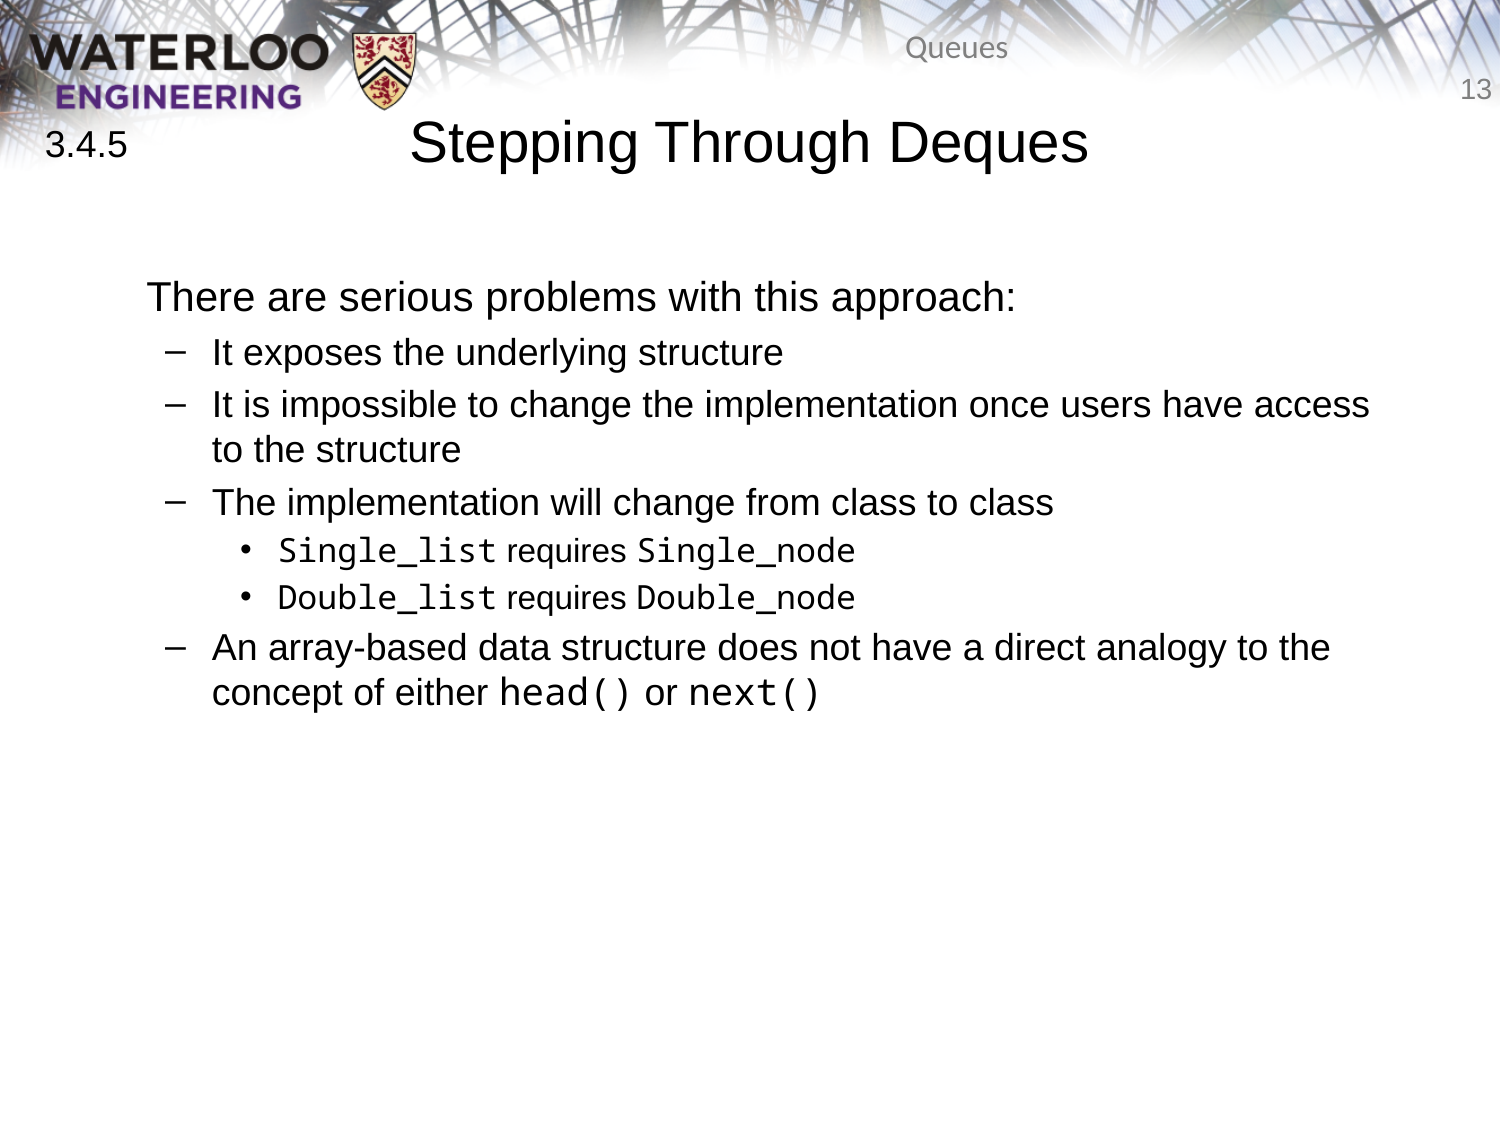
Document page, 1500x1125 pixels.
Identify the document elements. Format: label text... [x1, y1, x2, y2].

title Stepping Through Deques [74, 44, 1426, 233]
text_box 3.4.5 [30, 112, 144, 172]
picture [0, 0, 1500, 1125]
list There are serious problems with this approach: It exposes the underlying structure It is impossible to change the implementation once users have access to the structure The implementation will change from class to class Single_list requires Single_node Double_list requires Double_node An array-based data structure does not have a direct analogy to the concept of either head() or next() [74, 262, 1426, 1006]
